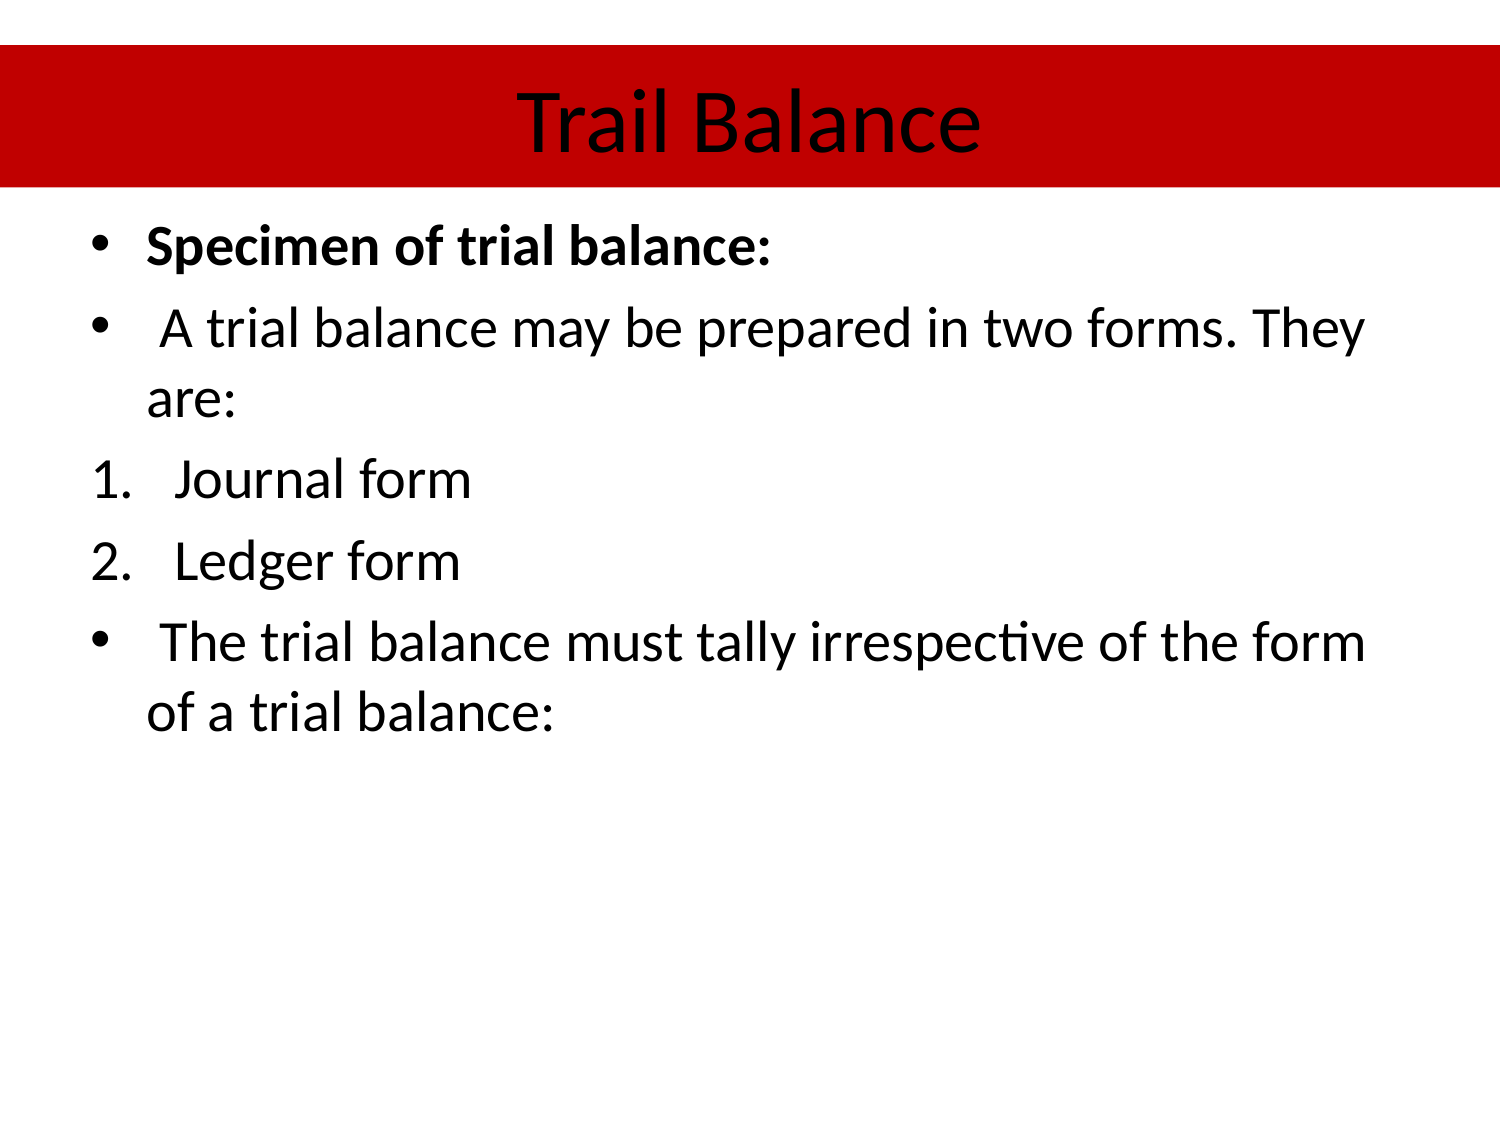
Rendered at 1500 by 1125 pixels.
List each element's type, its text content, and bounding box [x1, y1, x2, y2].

title Trail Balance [0, 45, 1500, 188]
list Specimen of trial balance: A trial balance may be prepared in two forms. They are: Journal form Ledger form The trial balance must tally irrespective of the form of a trial balance: [75, 200, 1425, 1005]
